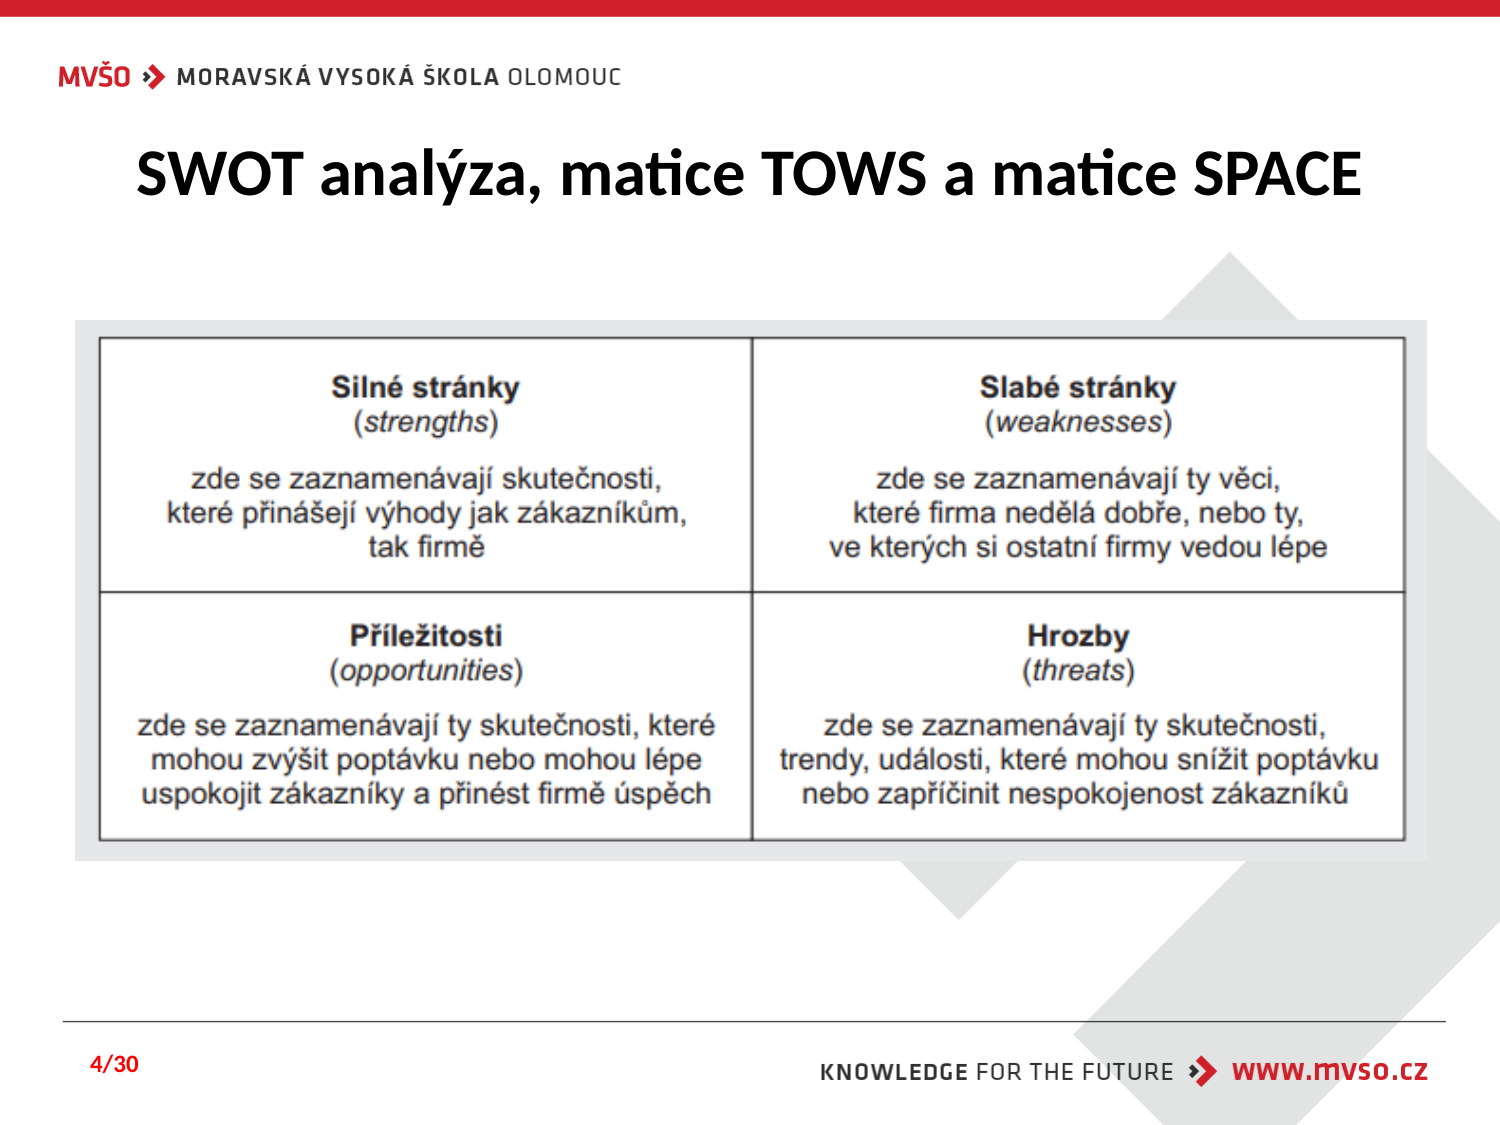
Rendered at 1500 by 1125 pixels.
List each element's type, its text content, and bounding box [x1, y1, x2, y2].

title SWOT analýza, matice TOWS a matice SPACE [75, 75, 1425, 263]
text_box 4/30 [74, 1040, 213, 1085]
picture [0, 0, 1500, 1125]
